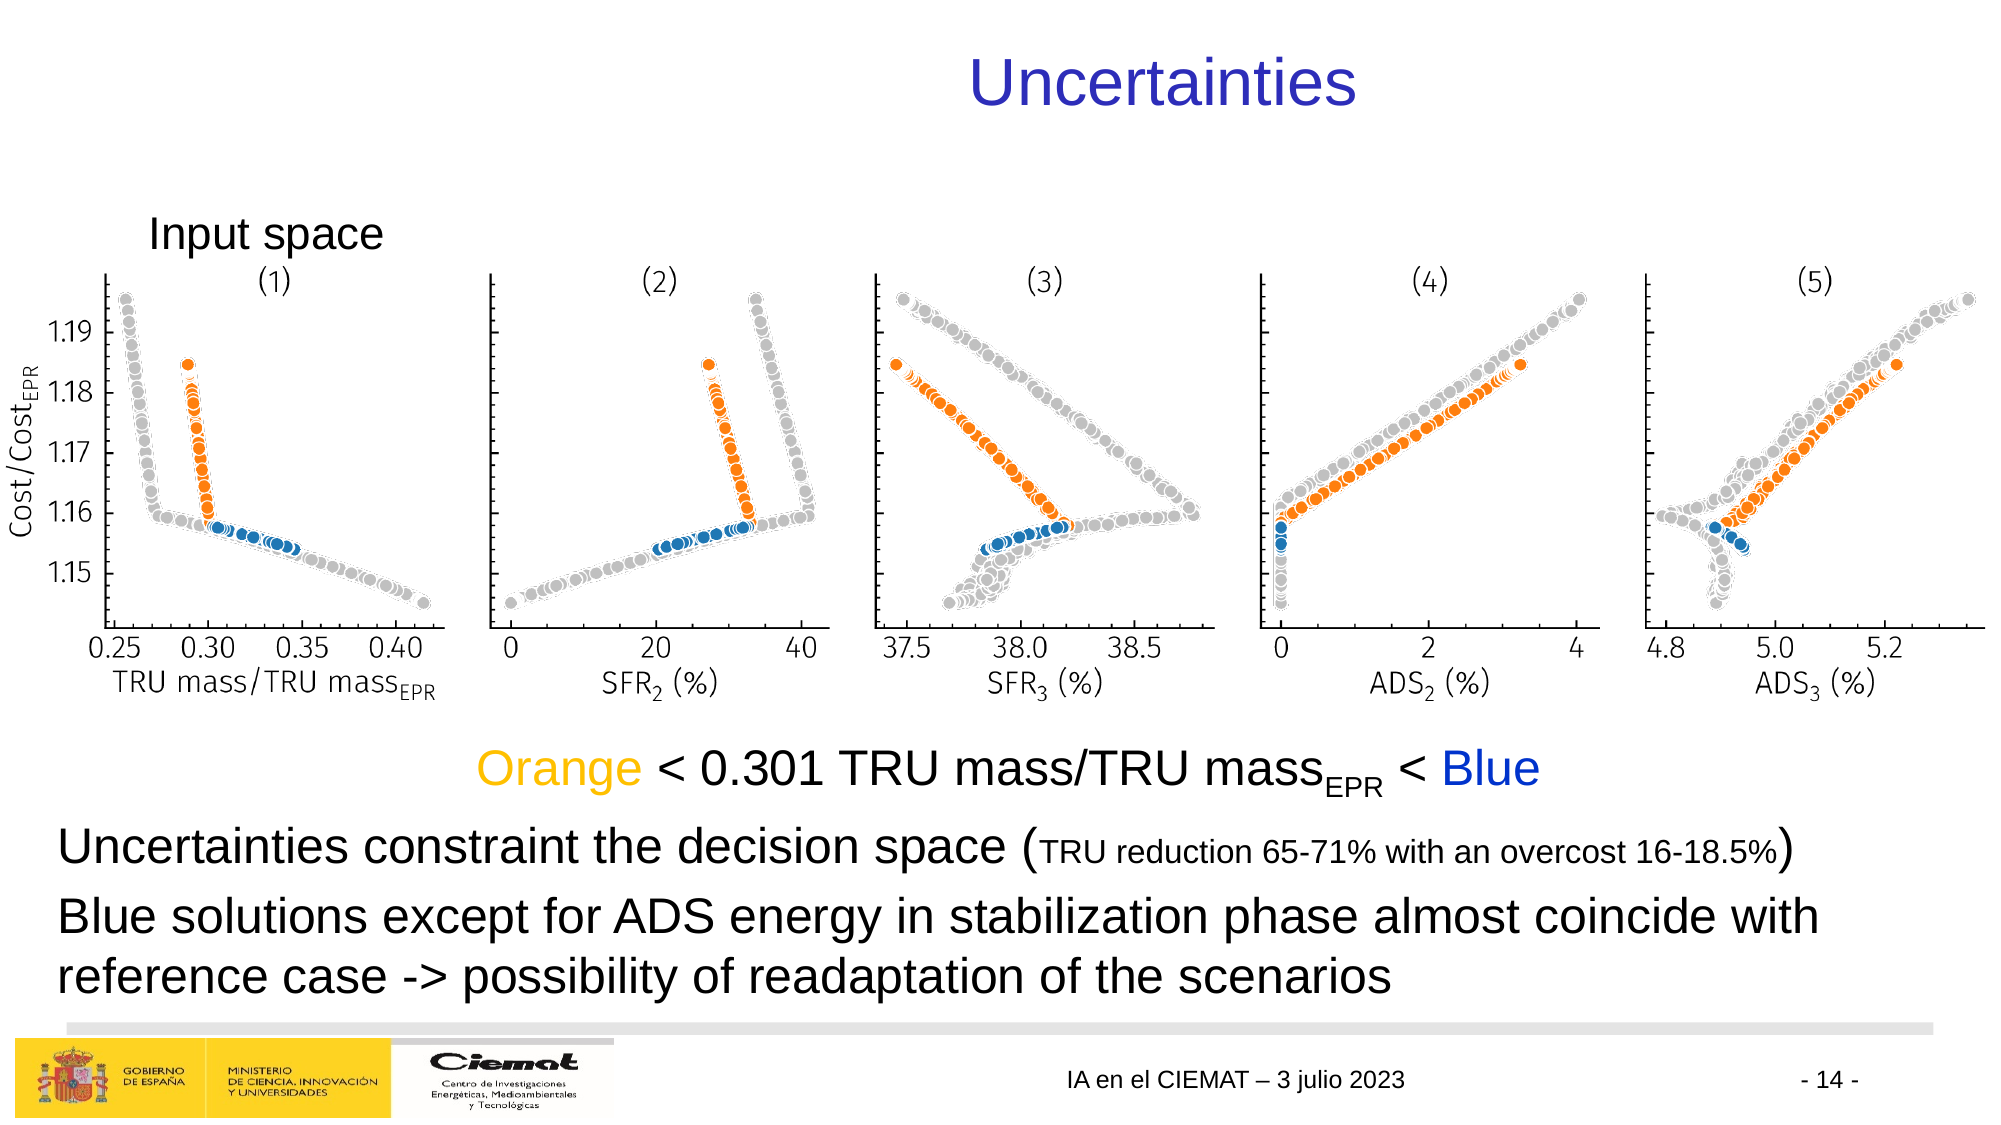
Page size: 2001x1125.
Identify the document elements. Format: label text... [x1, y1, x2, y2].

picture [0, 258, 2000, 705]
list Orange < 0.301 TRU mass/TRU massEPR < Blue Uncertainties constraint the decision space (TRU reduction 65-71% with an overcost 16-18.5%) Blue solutions except for ADS energy in stabilization phase almost coincide with reference case -> possibility of readaptation of the scenarios [43, 727, 1975, 1031]
text_box Input space [133, 196, 1756, 256]
title Uncertainties [326, 30, 2000, 234]
picture [15, 1038, 614, 1118]
